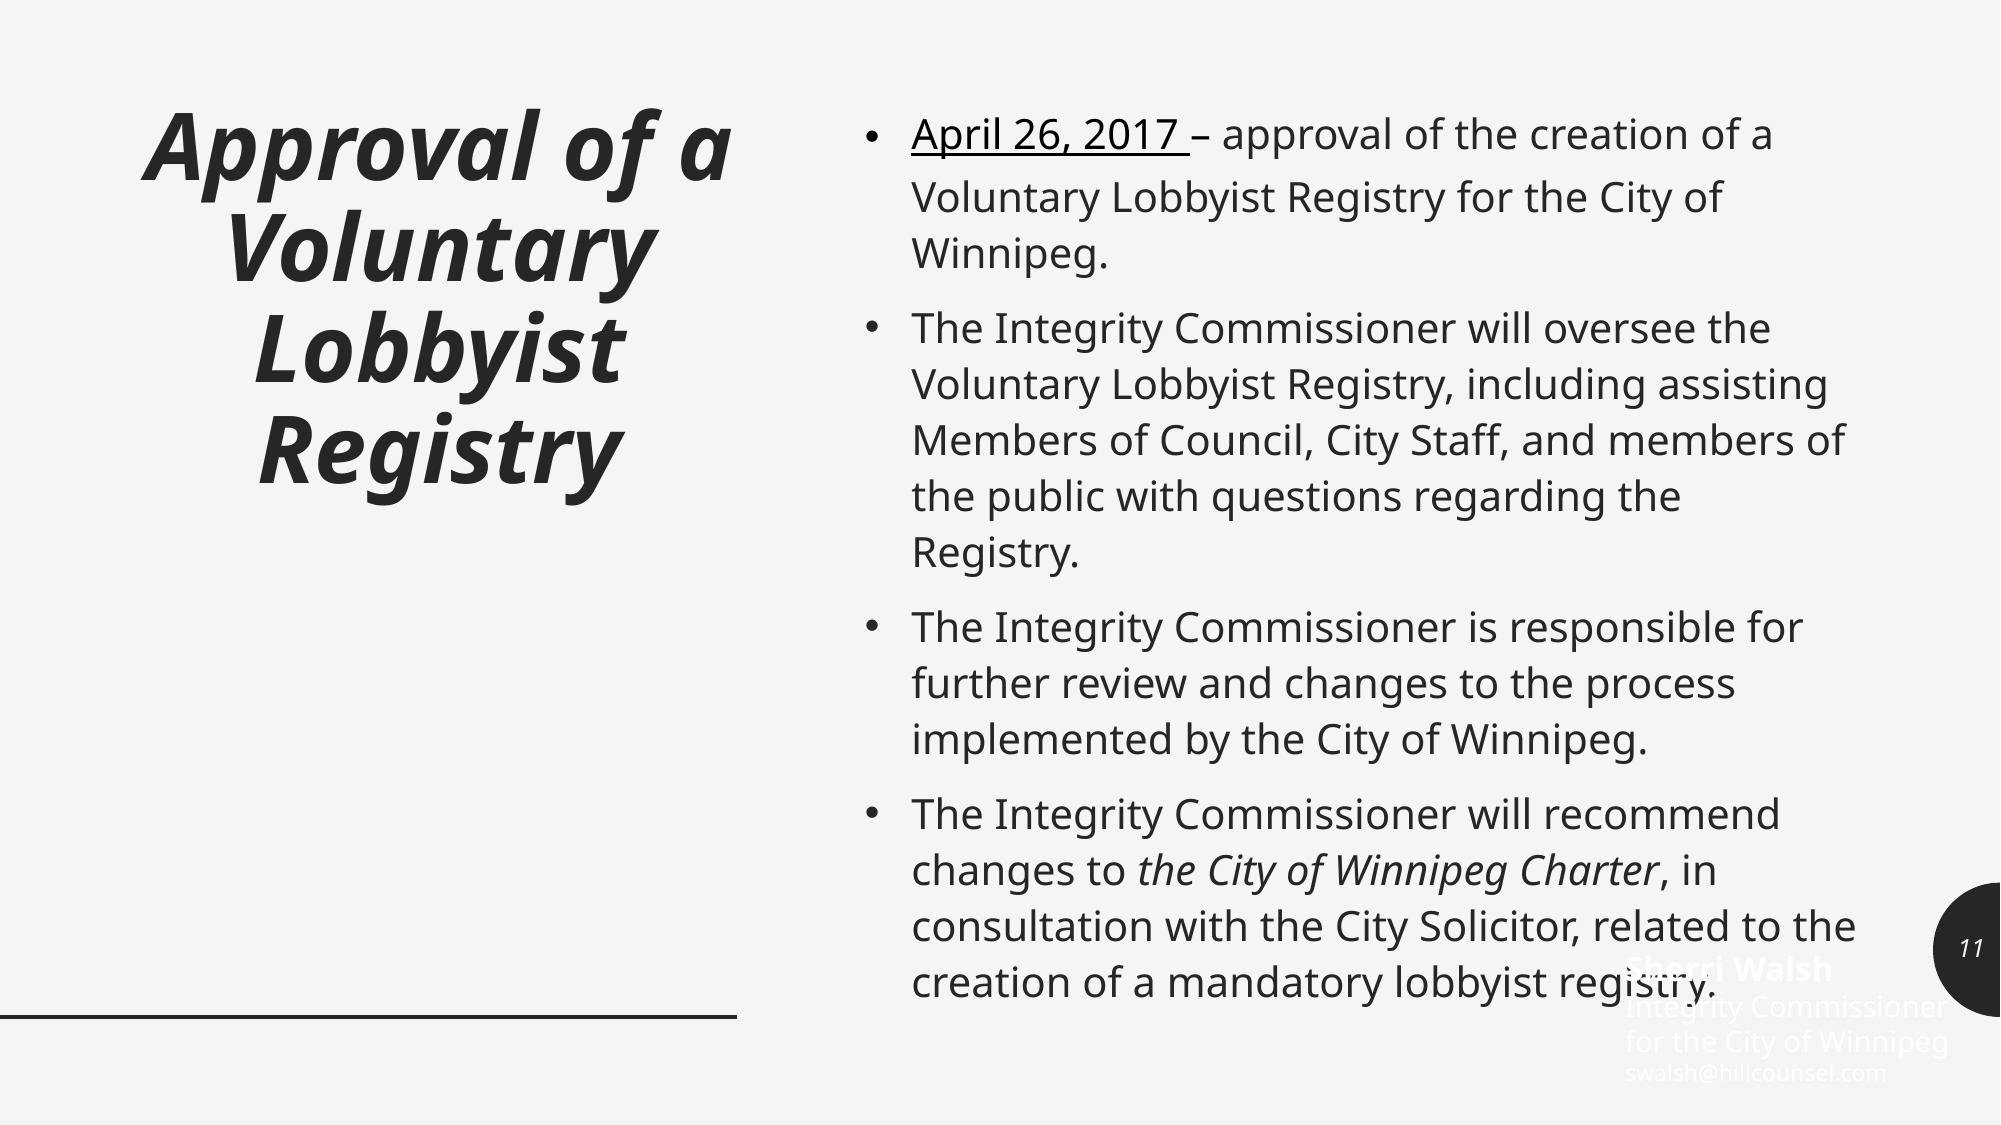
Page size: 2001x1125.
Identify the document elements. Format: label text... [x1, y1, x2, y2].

text_box Sherri Walsh Integrity Commissioner for the City of Winnipeg swalsh@hillcounsel.com [1610, 940, 1971, 1093]
slide_number 11 [1933, 919, 2000, 980]
title Approval of a Voluntary Lobbyist Registry [125, 91, 754, 905]
list April 26, 2017 – approval of the creation of a Voluntary Lobbyist Registry for the City of Winnipeg. The Integrity Commissioner will oversee the Voluntary Lobbyist Registry, including assisting Members of Council, City Staff, and members of the public with questions regarding the Registry. The Integrity Commissioner is responsible for further review and changes to the process implemented by the City of Winnipeg. The Integrity Commissioner will recommend changes to the City of Winnipeg Charter, in consultation with the City Solicitor, related to the creation of a mandatory lobbyist registry. [849, 93, 1875, 1022]
